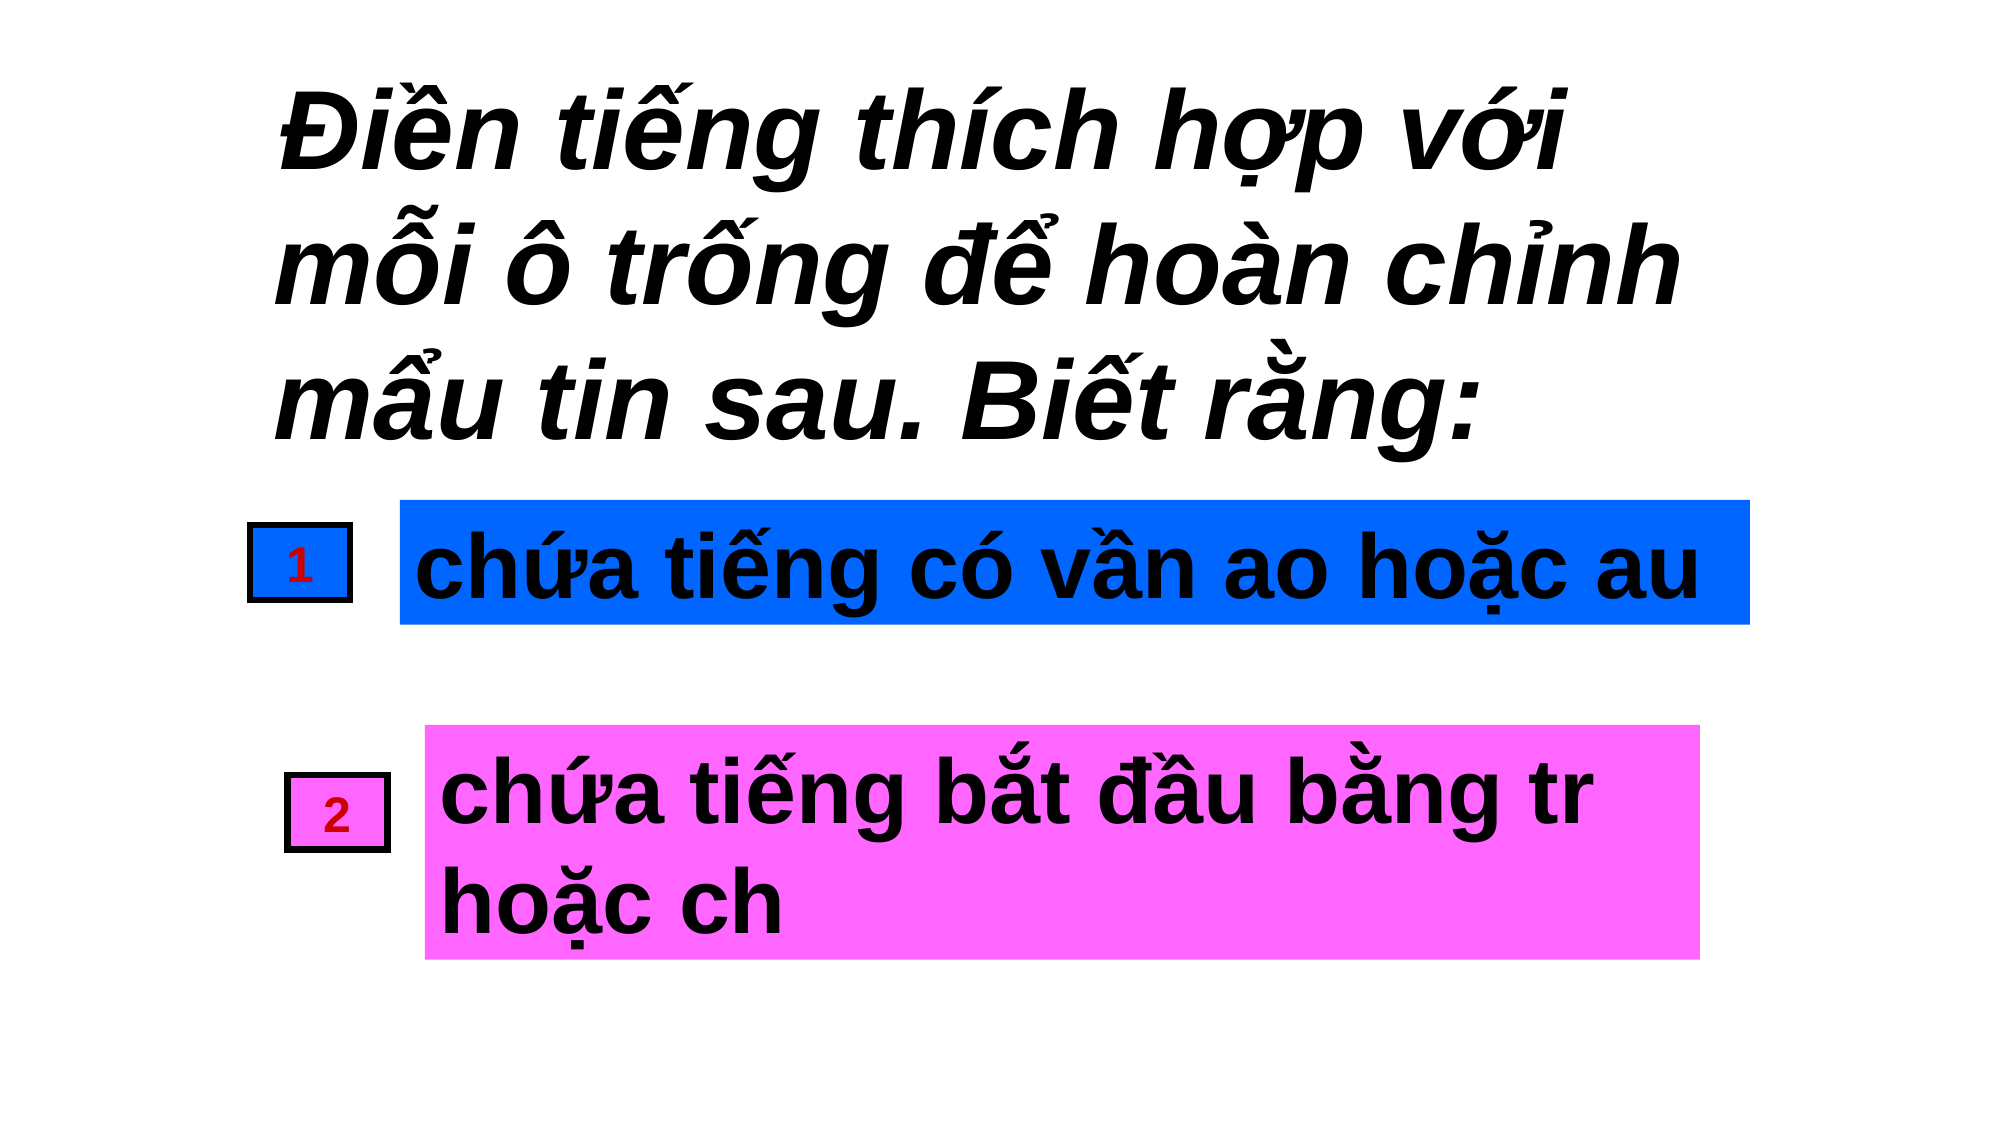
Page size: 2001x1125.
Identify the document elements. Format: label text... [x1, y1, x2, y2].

text_box 2 [287, 774, 388, 850]
text_box chứa tiếng bắt đầu bằng tr hoặc ch [424, 724, 1700, 960]
text_box chứa tiếng có vần ao hoặc au [399, 499, 1750, 625]
text_box Điền tiếng thích hợp với mỗi ô trống để hoàn chỉnh mẩu tin sau. Biết rằng: [249, 49, 1750, 605]
text_box 1 [249, 524, 350, 600]
